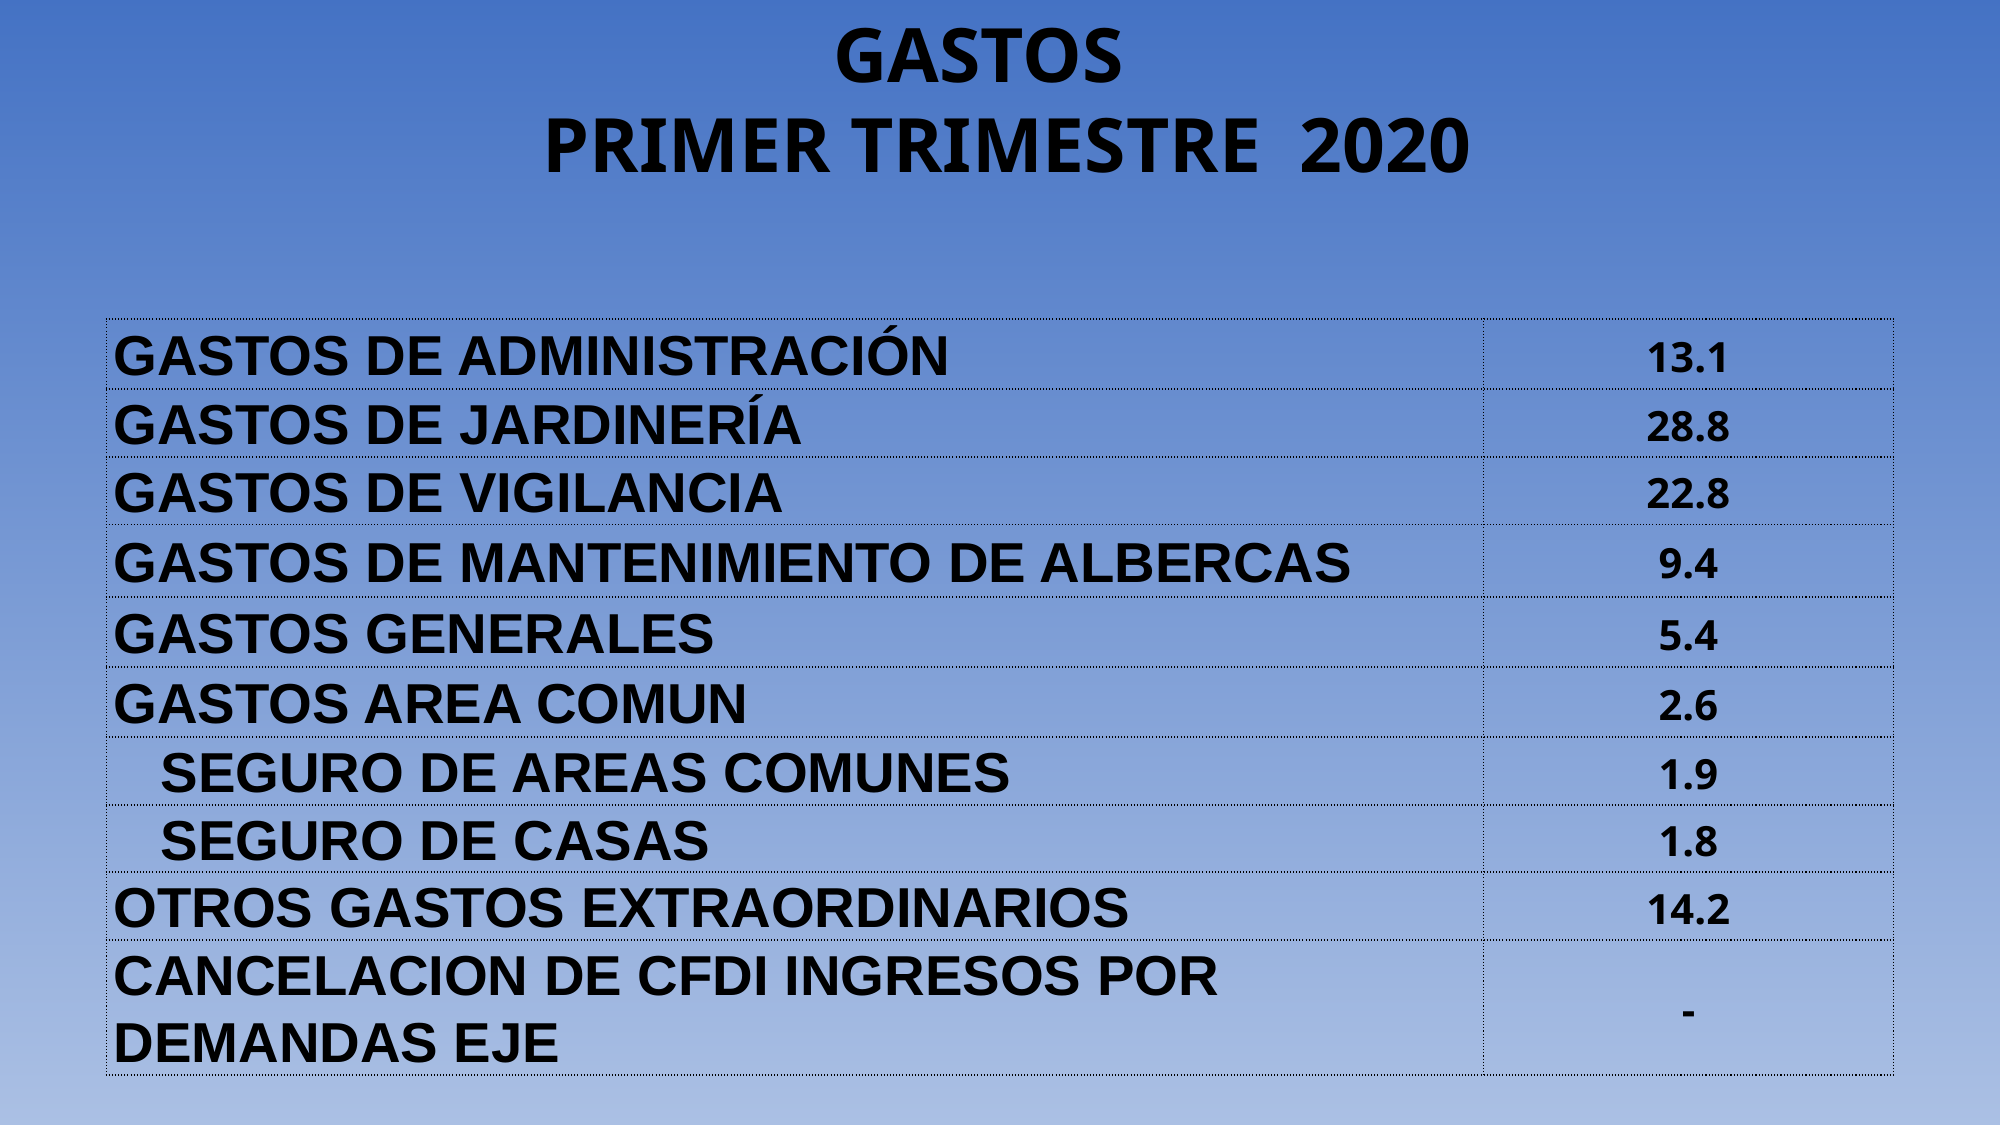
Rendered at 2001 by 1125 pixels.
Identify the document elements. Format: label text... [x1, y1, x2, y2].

text_box GASTOS PRIMER TRIMESTRE 2020 [528, 0, 1488, 195]
table_cell CANCELACION DE CFDI INGRESOS POR DEMANDAS EJE [106, 940, 1483, 1075]
table_cell 9.4 [1483, 525, 1894, 597]
table_cell 28.8 [1483, 389, 1894, 457]
table_cell GASTOS GENERALES [106, 597, 1483, 667]
table_cell 14.2 [1483, 872, 1894, 940]
table_cell 1.8 [1483, 805, 1894, 872]
table_cell - [1483, 940, 1894, 1075]
table_cell GASTOS DE JARDINERÍA [106, 389, 1483, 457]
table_cell GASTOS DE VIGILANCIA [106, 457, 1483, 525]
table_cell SEGURO DE CASAS [106, 805, 1483, 872]
table_header GASTOS DE ADMINISTRACIÓN [106, 319, 1483, 389]
table_cell GASTOS AREA COMUN [106, 667, 1483, 737]
table_cell 22.8 [1483, 457, 1894, 525]
table_cell SEGURO DE AREAS COMUNES [106, 737, 1483, 805]
table_cell GASTOS DE MANTENIMIENTO DE ALBERCAS [106, 525, 1483, 597]
table_cell 2.6 [1483, 667, 1894, 737]
table_cell 5.4 [1483, 597, 1894, 667]
table_cell OTROS GASTOS EXTRAORDINARIOS [106, 872, 1483, 940]
table_header 13.1 [1483, 319, 1894, 389]
table_cell 1.9 [1483, 737, 1894, 805]
